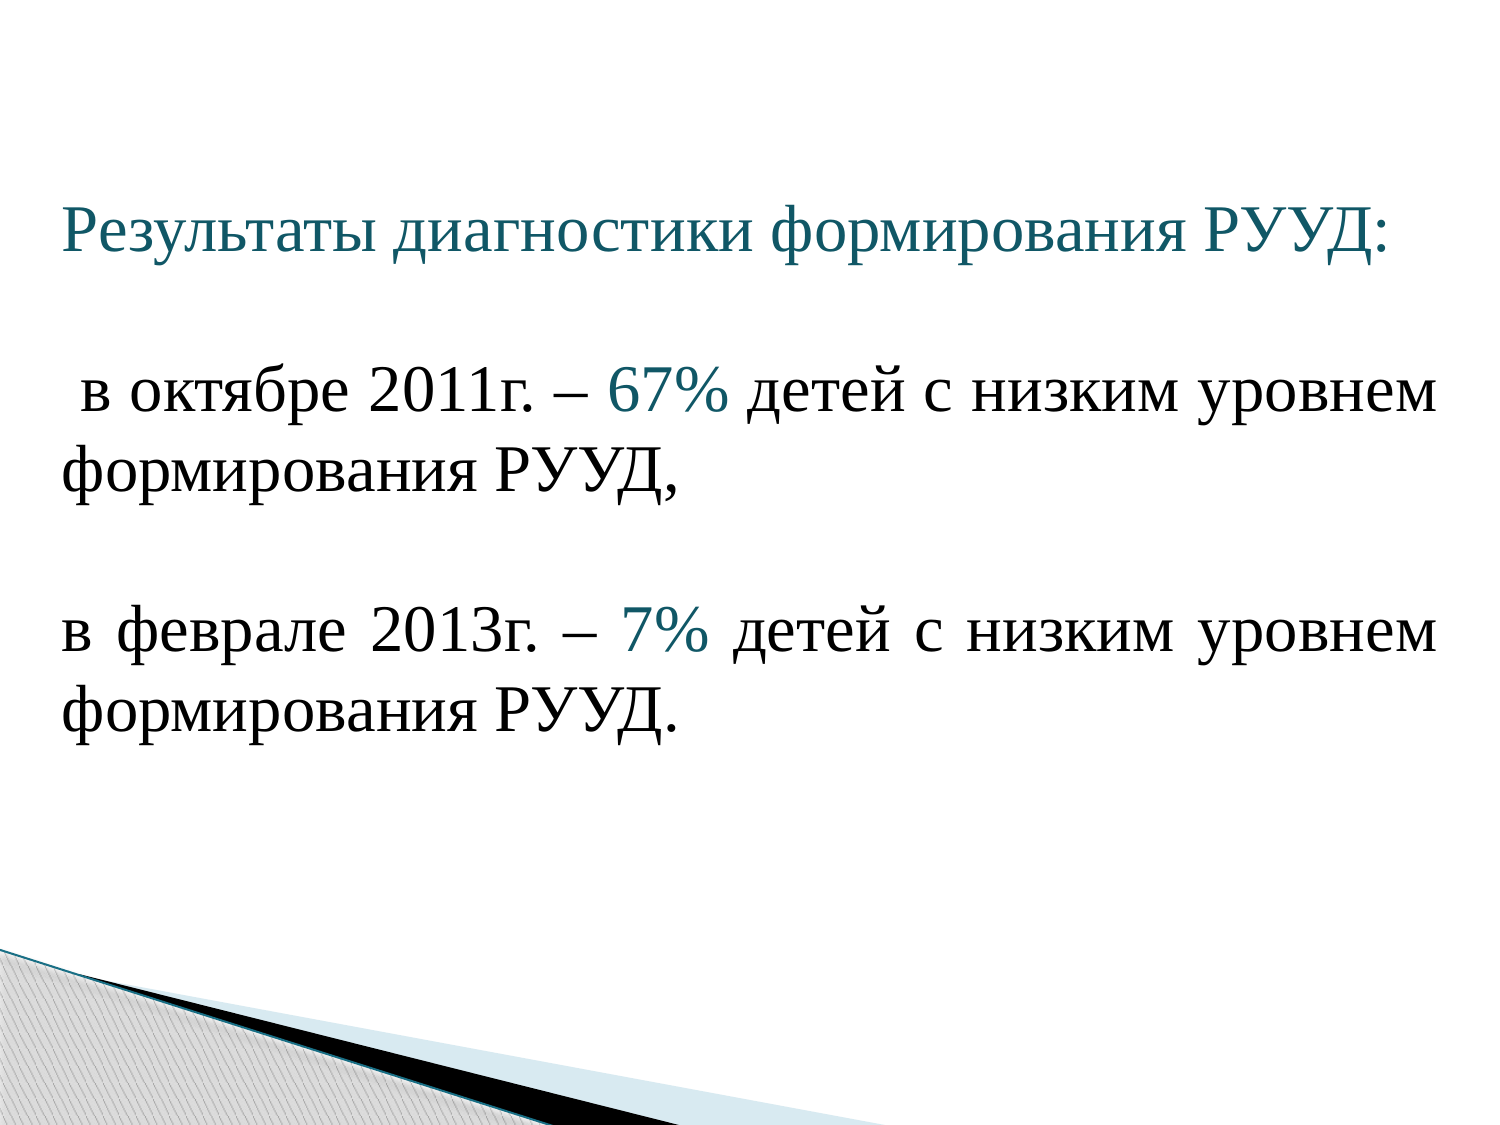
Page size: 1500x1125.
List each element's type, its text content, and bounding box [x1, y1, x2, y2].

text_box Результаты диагностики формирования РУУД: в октябре 2011г. – 67% детей с низким уровнем формирования РУУД, в феврале 2013г. – 7% детей с низким уровнем формирования РУУД. [46, 177, 1454, 753]
